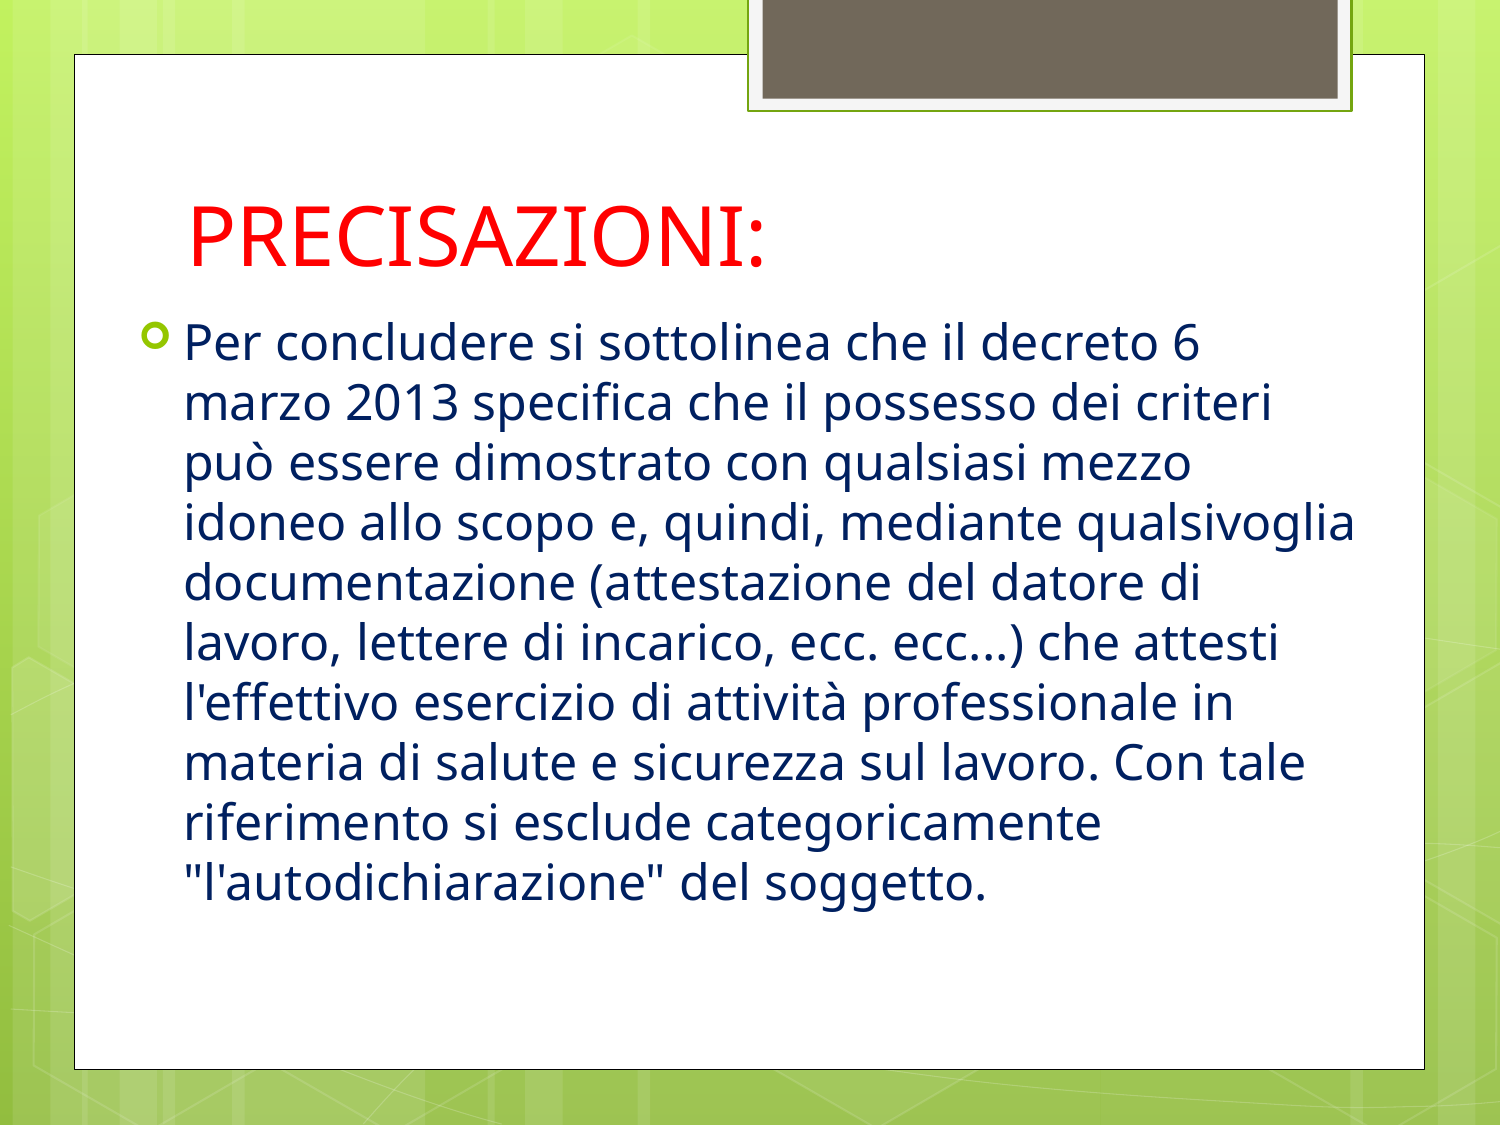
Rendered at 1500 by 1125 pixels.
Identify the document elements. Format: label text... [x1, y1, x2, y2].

list Per concludere si sottolinea che il decreto 6 marzo 2013 specifica che il possesso dei criteri può essere dimostrato con qualsiasi mezzo idoneo allo scopo e, quindi, mediante qualsivoglia documentazione (attestazione del datore di lavoro, lettere di incarico, ecc. ecc...) che attesti l'effettivo esercizio di attività professionale in materia di salute e sicurezza sul lavoro. Con tale riferimento si esclude categoricamente "l'autodichiarazione" del soggetto. [112, 302, 1376, 957]
title PRECISAZIONI: [171, 168, 1324, 291]
